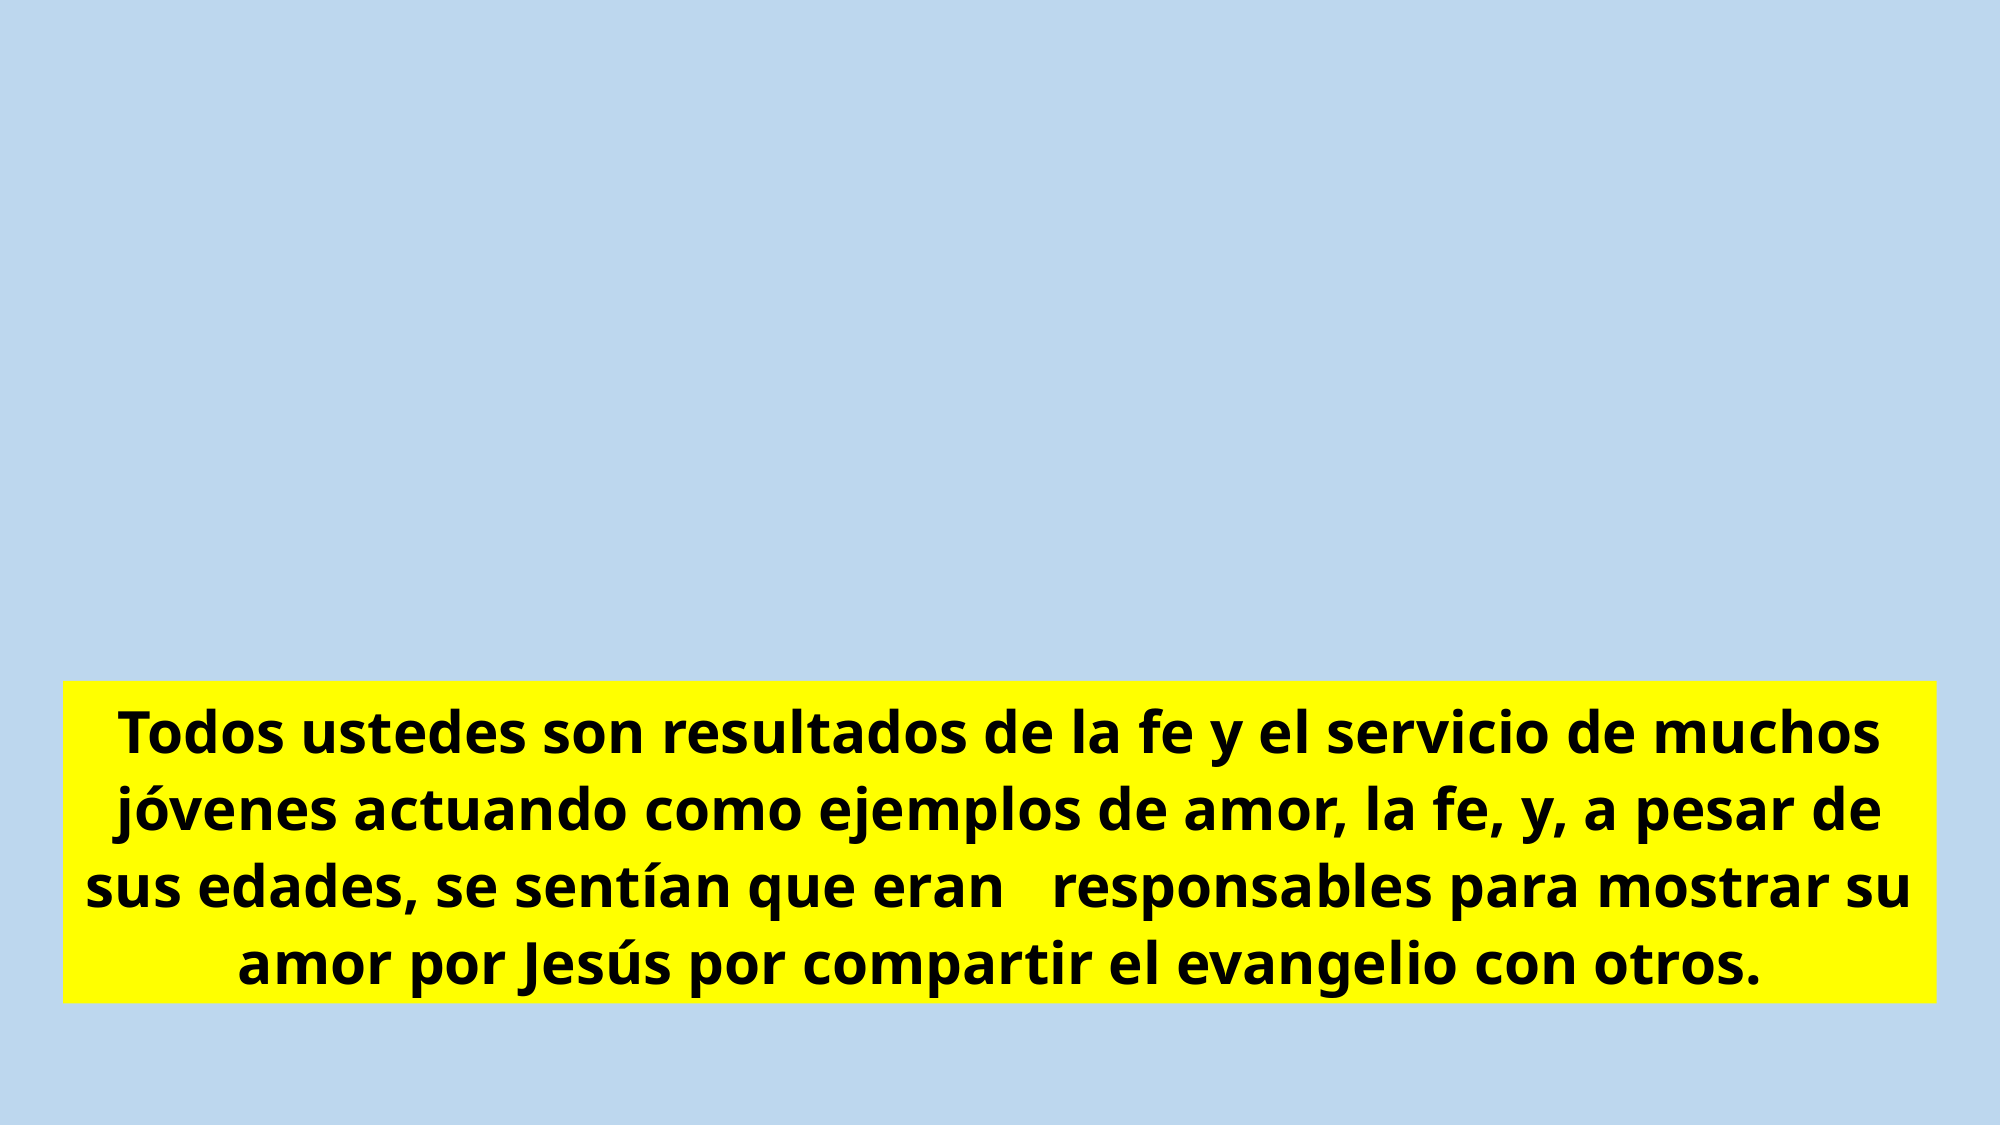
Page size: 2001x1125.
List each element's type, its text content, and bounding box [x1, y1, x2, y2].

text_box Todos ustedes son resultados de la fe y el servicio de muchos jóvenes actuando como ejemplos de amor, la fe, y, a pesar de sus edades, se sentían que eran responsables para mostrar su amor por Jesús por compartir el evangelio con otros. [63, 680, 1937, 1004]
